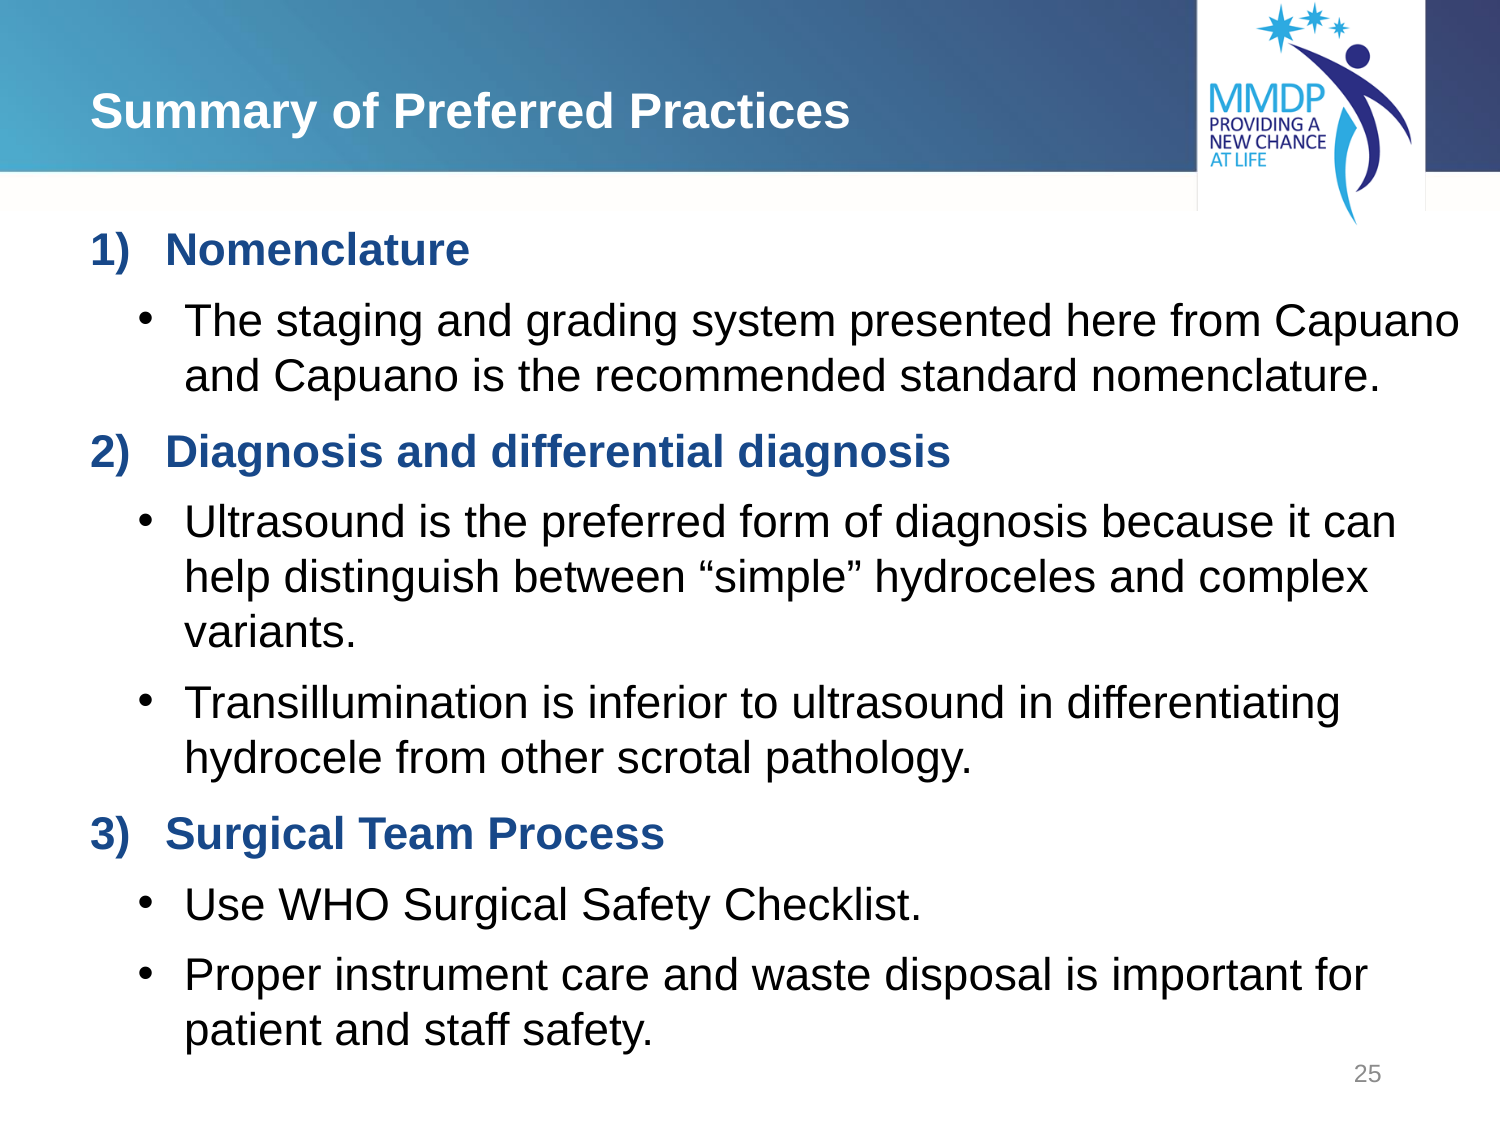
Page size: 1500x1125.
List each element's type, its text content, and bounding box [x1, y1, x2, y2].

list Nomenclature The staging and grading system presented here from Capuano and Capuano is the recommended standard nomenclature. Diagnosis and differential diagnosis Ultrasound is the preferred form of diagnosis because it can help distinguish between “simple” hydroceles and complex variants. Transillumination is inferior to ultrasound in differentiating hydrocele from other scrotal pathology. Surgical Team Process Use WHO Surgical Safety Checklist. Proper instrument care and waste disposal is important for patient and staff safety. [75, 212, 1483, 1109]
picture [0, 0, 1500, 212]
title Summary of Preferred Practices [75, 41, 1156, 176]
slide_number 25 [1059, 1042, 1397, 1103]
